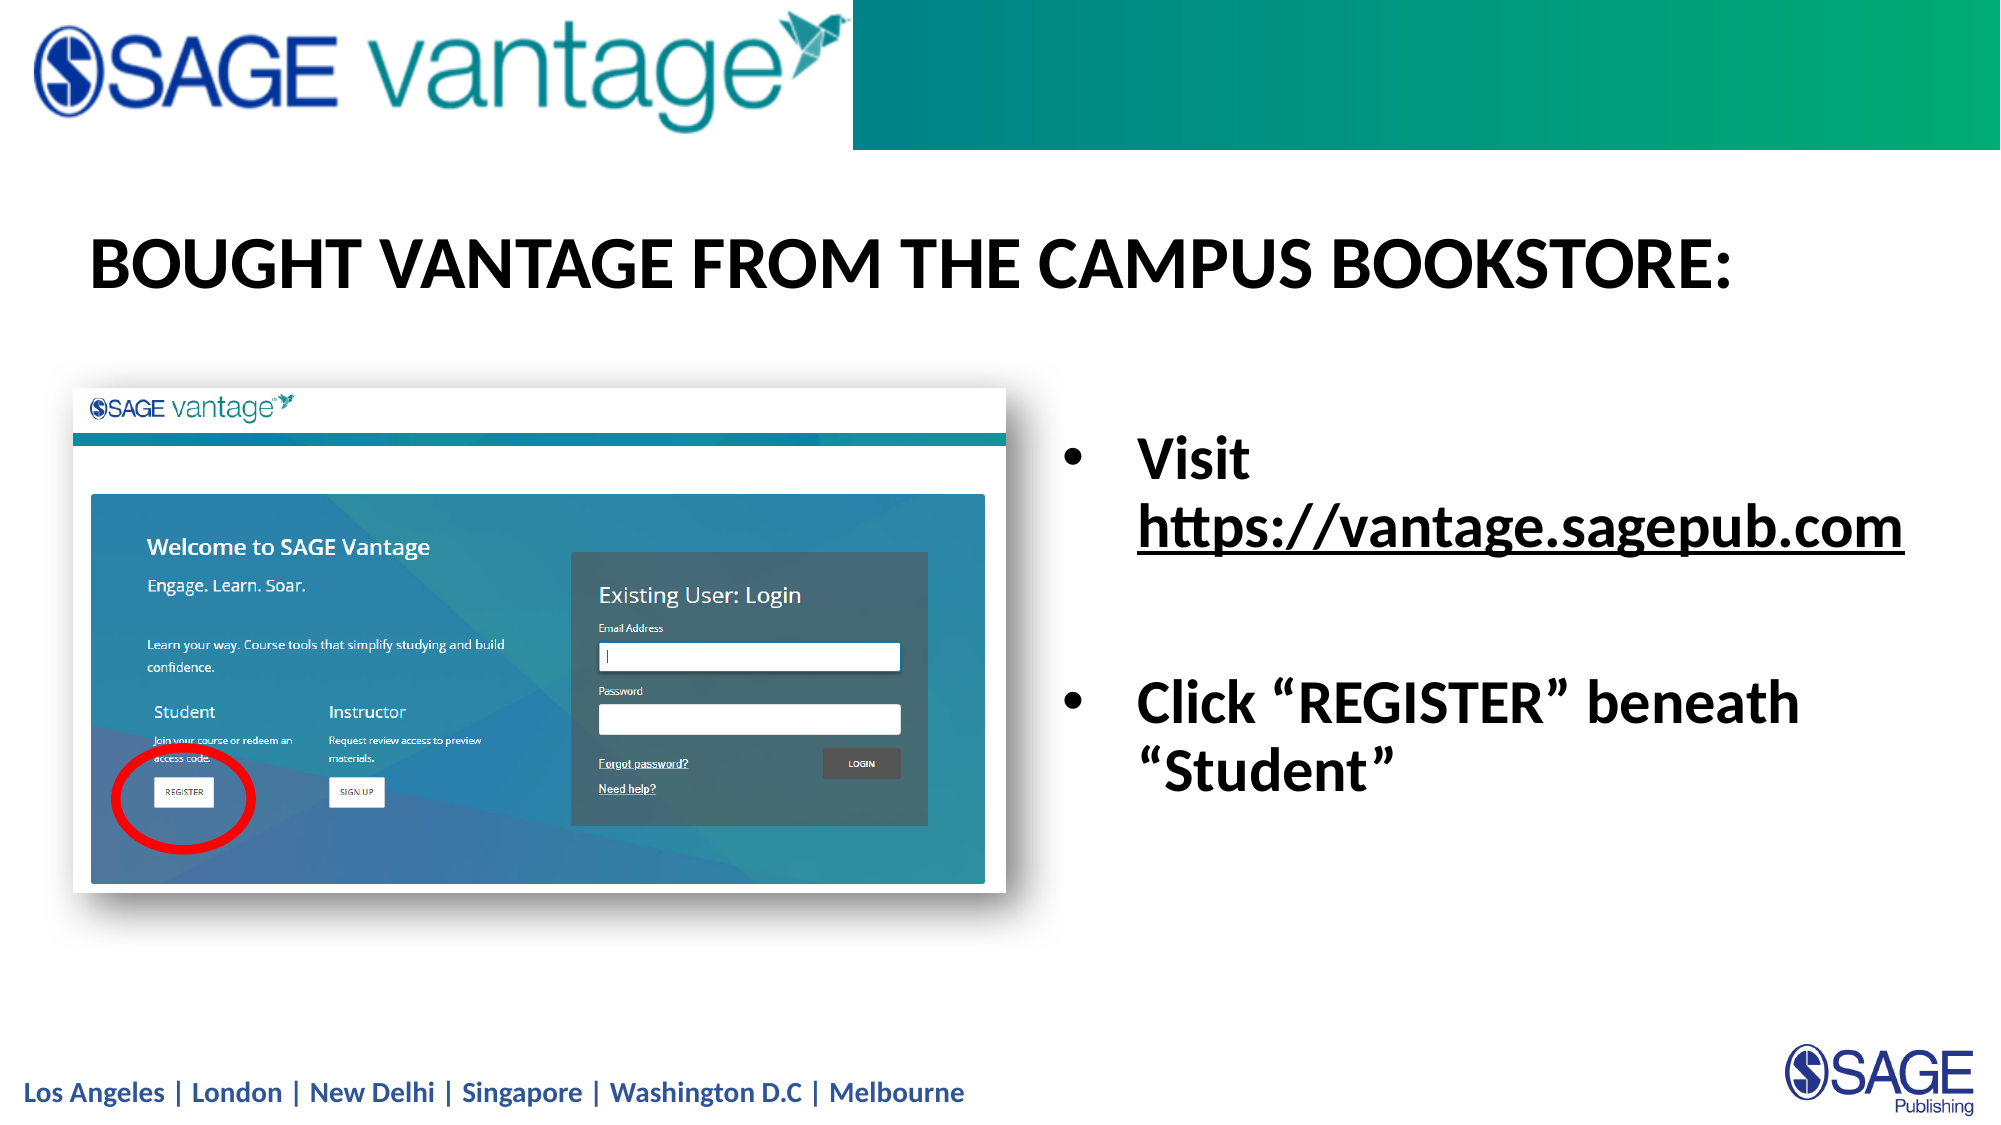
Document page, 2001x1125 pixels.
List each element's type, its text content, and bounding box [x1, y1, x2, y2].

picture [0, 0, 2000, 150]
picture [73, 388, 1006, 893]
text_box Visit https://vantage.sagepub.com Click “REGISTER” beneath “Student” [1047, 418, 1979, 858]
text_box Los Angeles | London | New Delhi | Singapore | Washington D.C | Melbourne [9, 1065, 1006, 1116]
picture [1785, 1044, 1974, 1117]
text_box BOUGHT VANTAGE FROM THE CAMPUS BOOKSTORE: [74, 206, 1937, 416]
